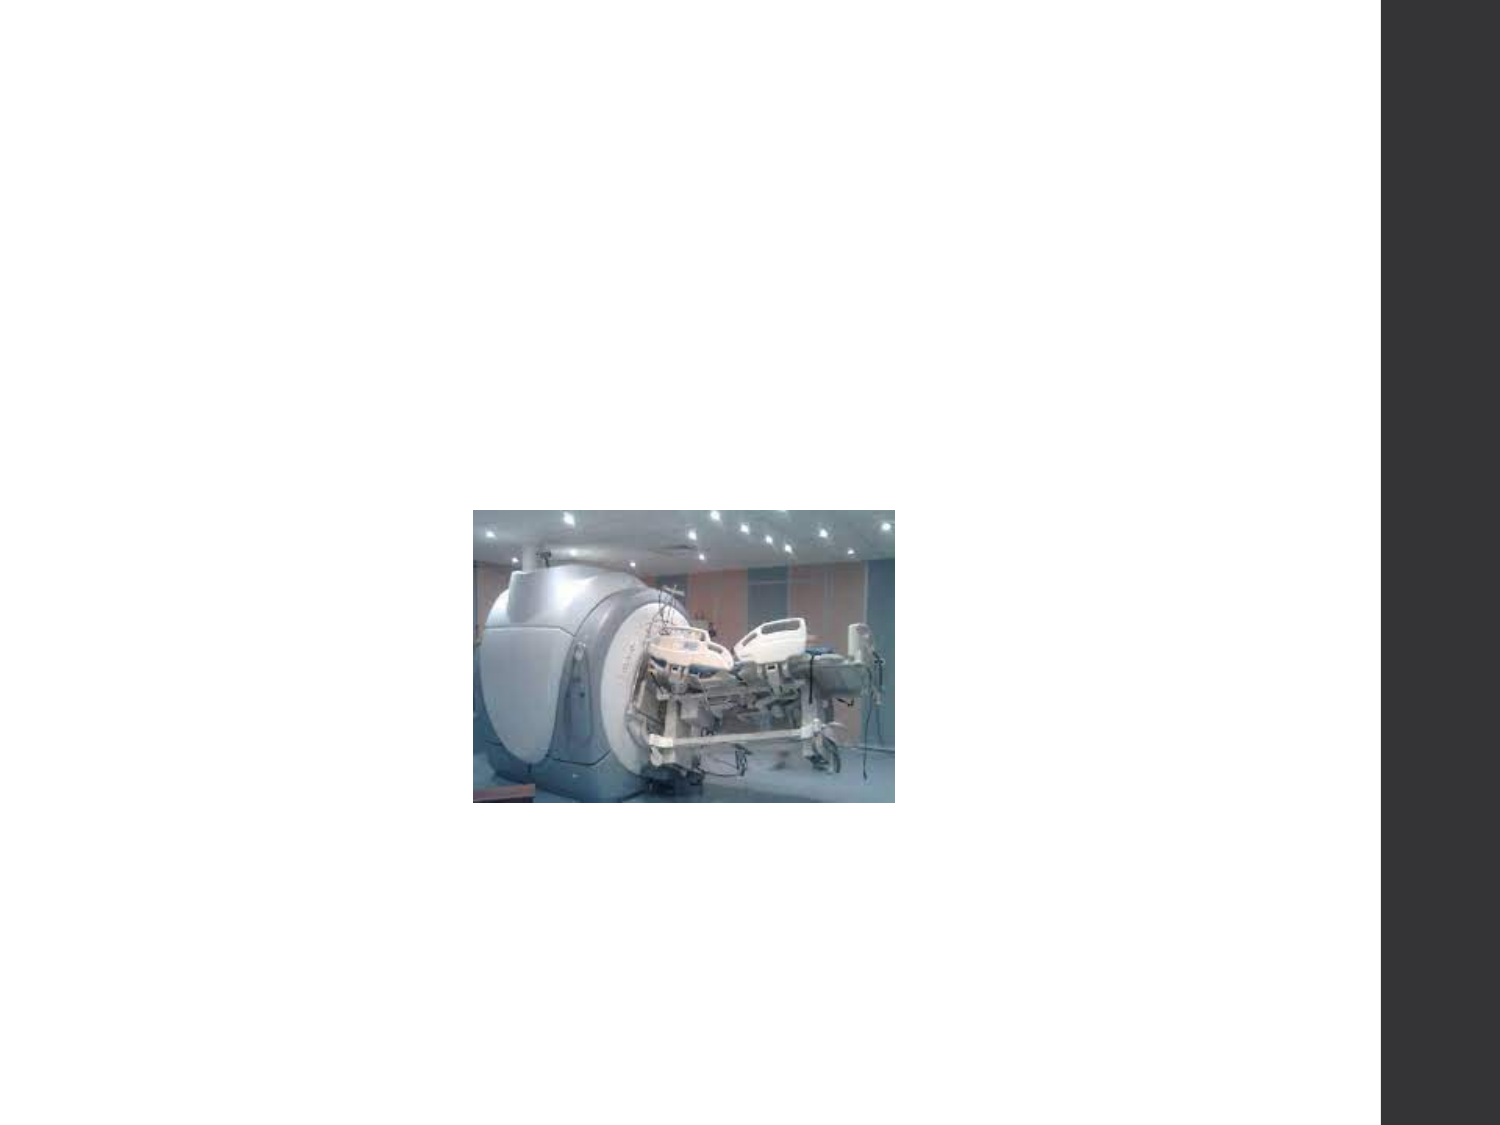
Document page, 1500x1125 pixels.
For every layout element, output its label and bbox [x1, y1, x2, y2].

list [472, 510, 896, 804]
